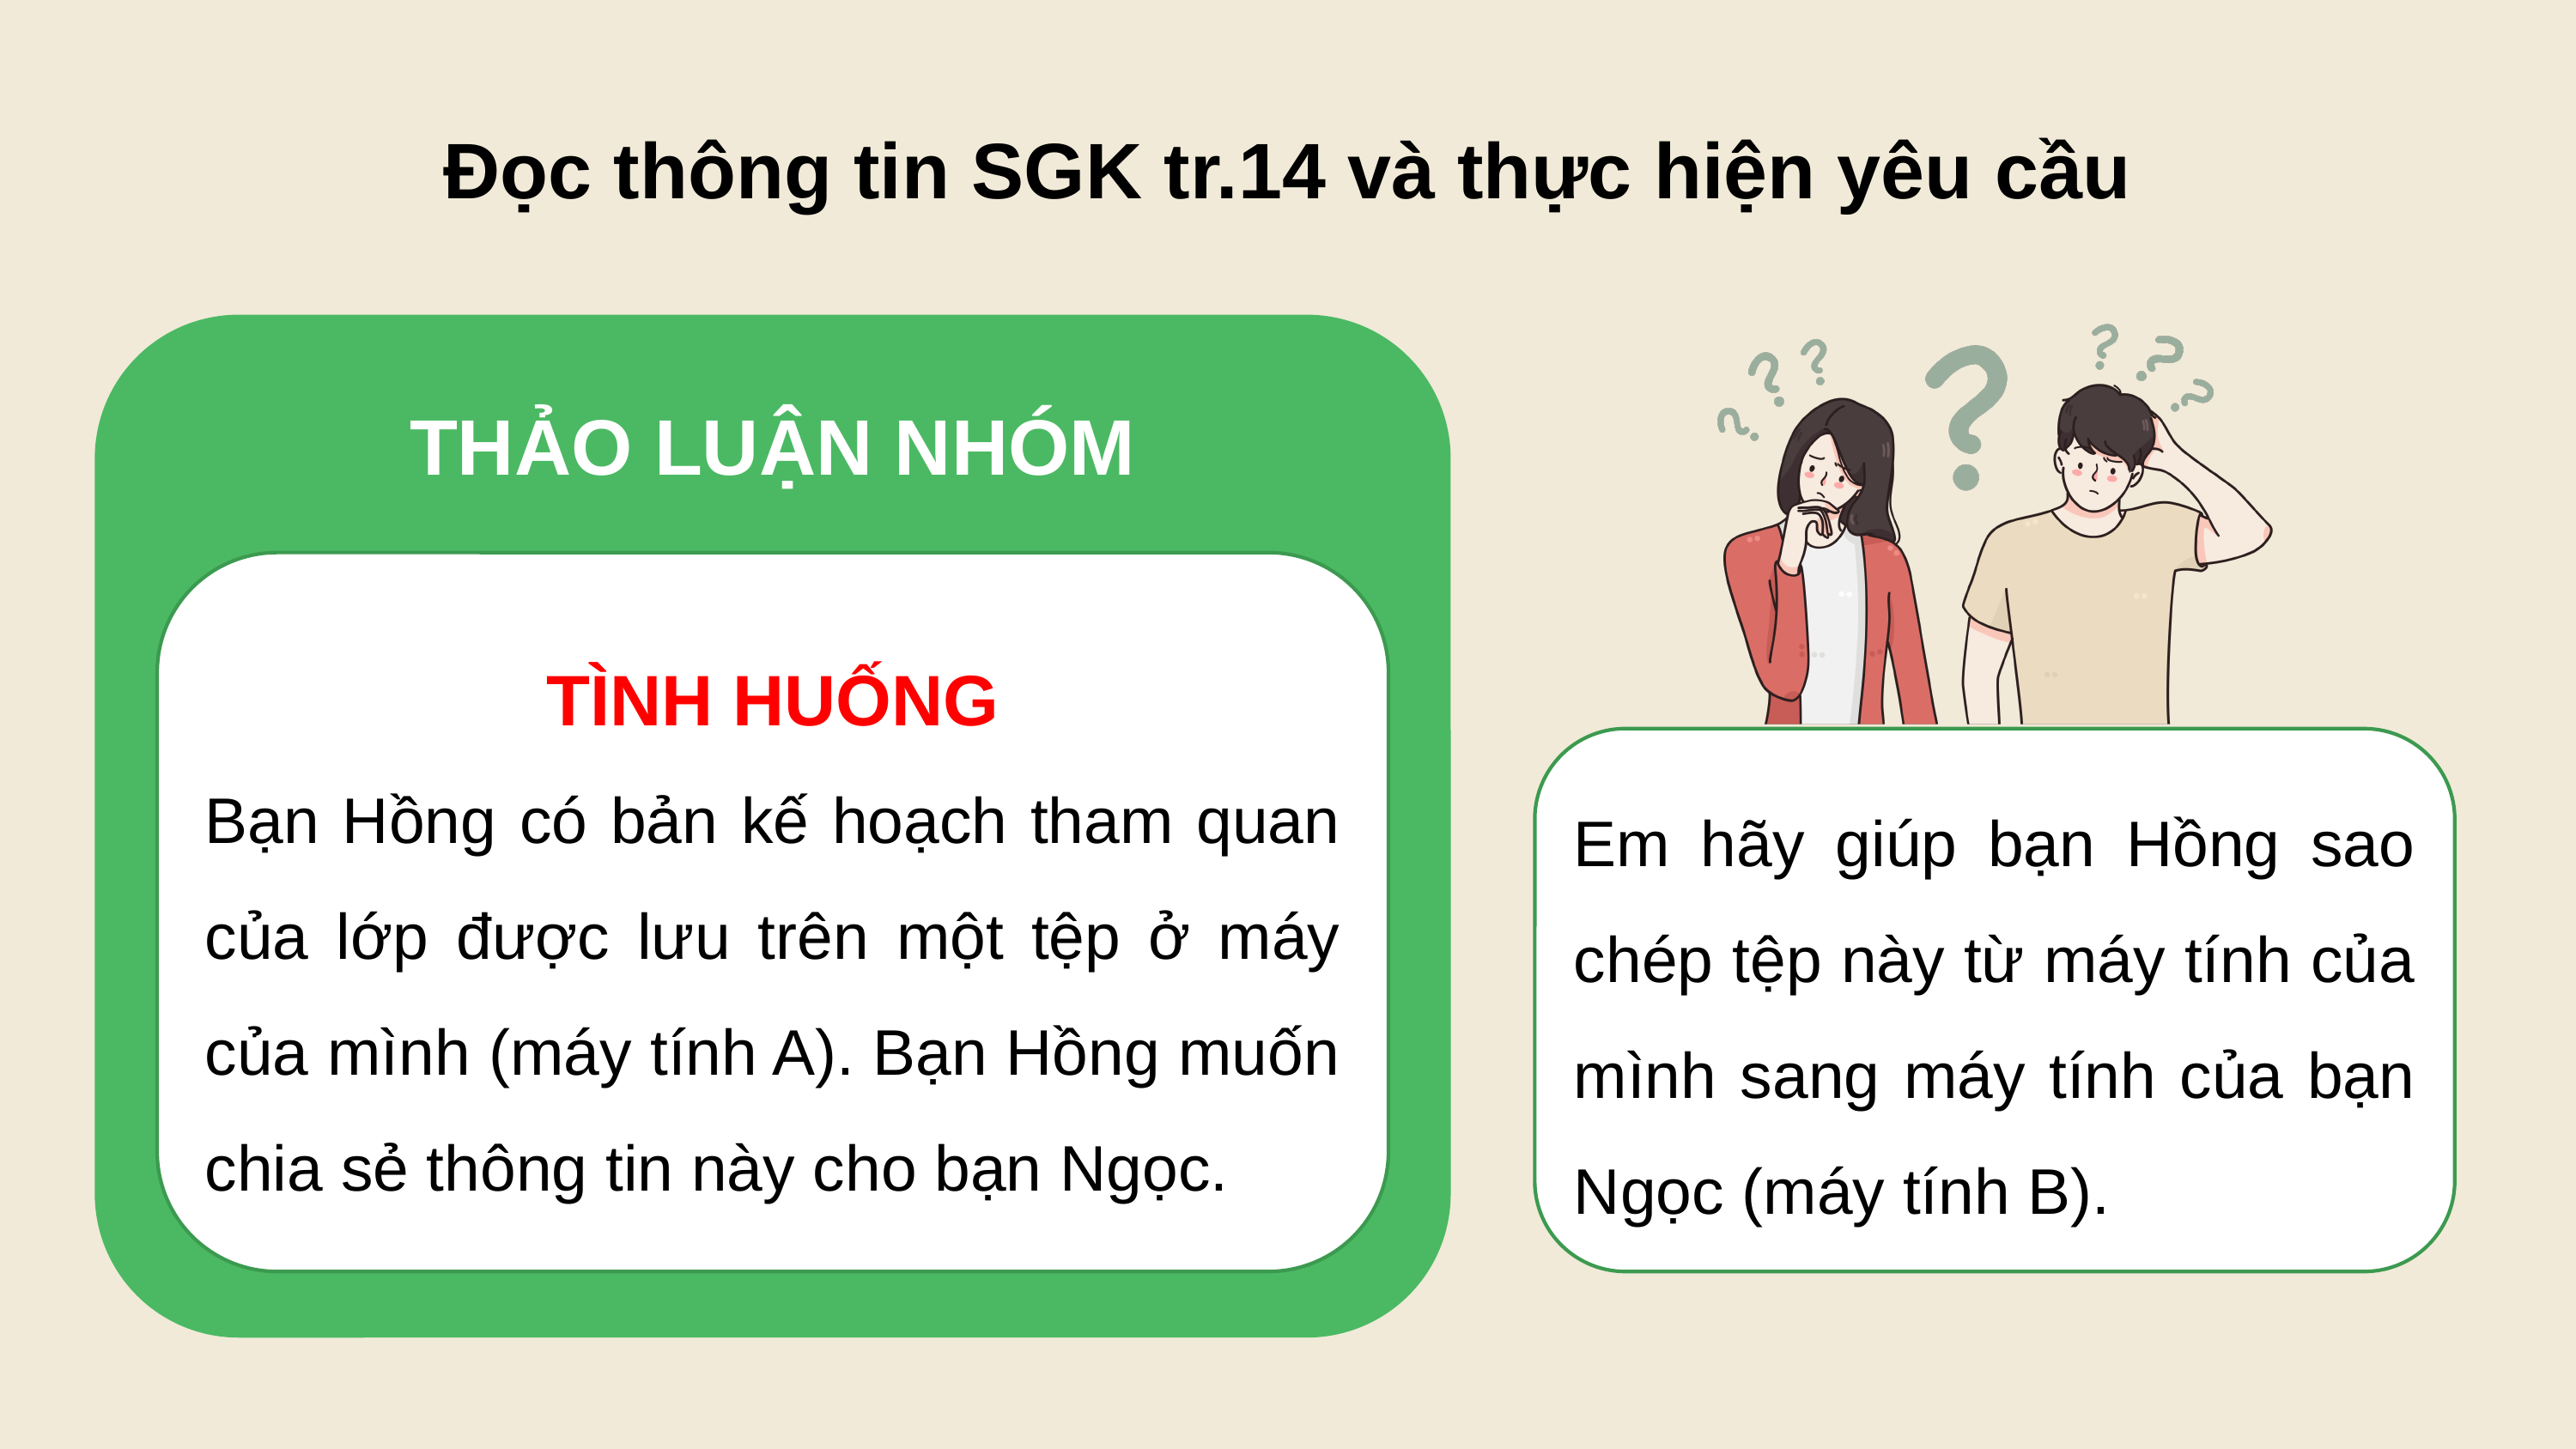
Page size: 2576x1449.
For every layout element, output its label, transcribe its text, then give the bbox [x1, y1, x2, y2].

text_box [96, 316, 1449, 1337]
picture [1716, 323, 2275, 724]
title Đọc thông tin SGK tr.14 và thực hiện yêu cầu [96, 87, 2480, 248]
text_box Em hãy giúp bạn Hồng sao chép tệp này từ máy tính của mình sang máy tính của bạn Ngọc (máy tính B). [1533, 726, 2457, 1274]
